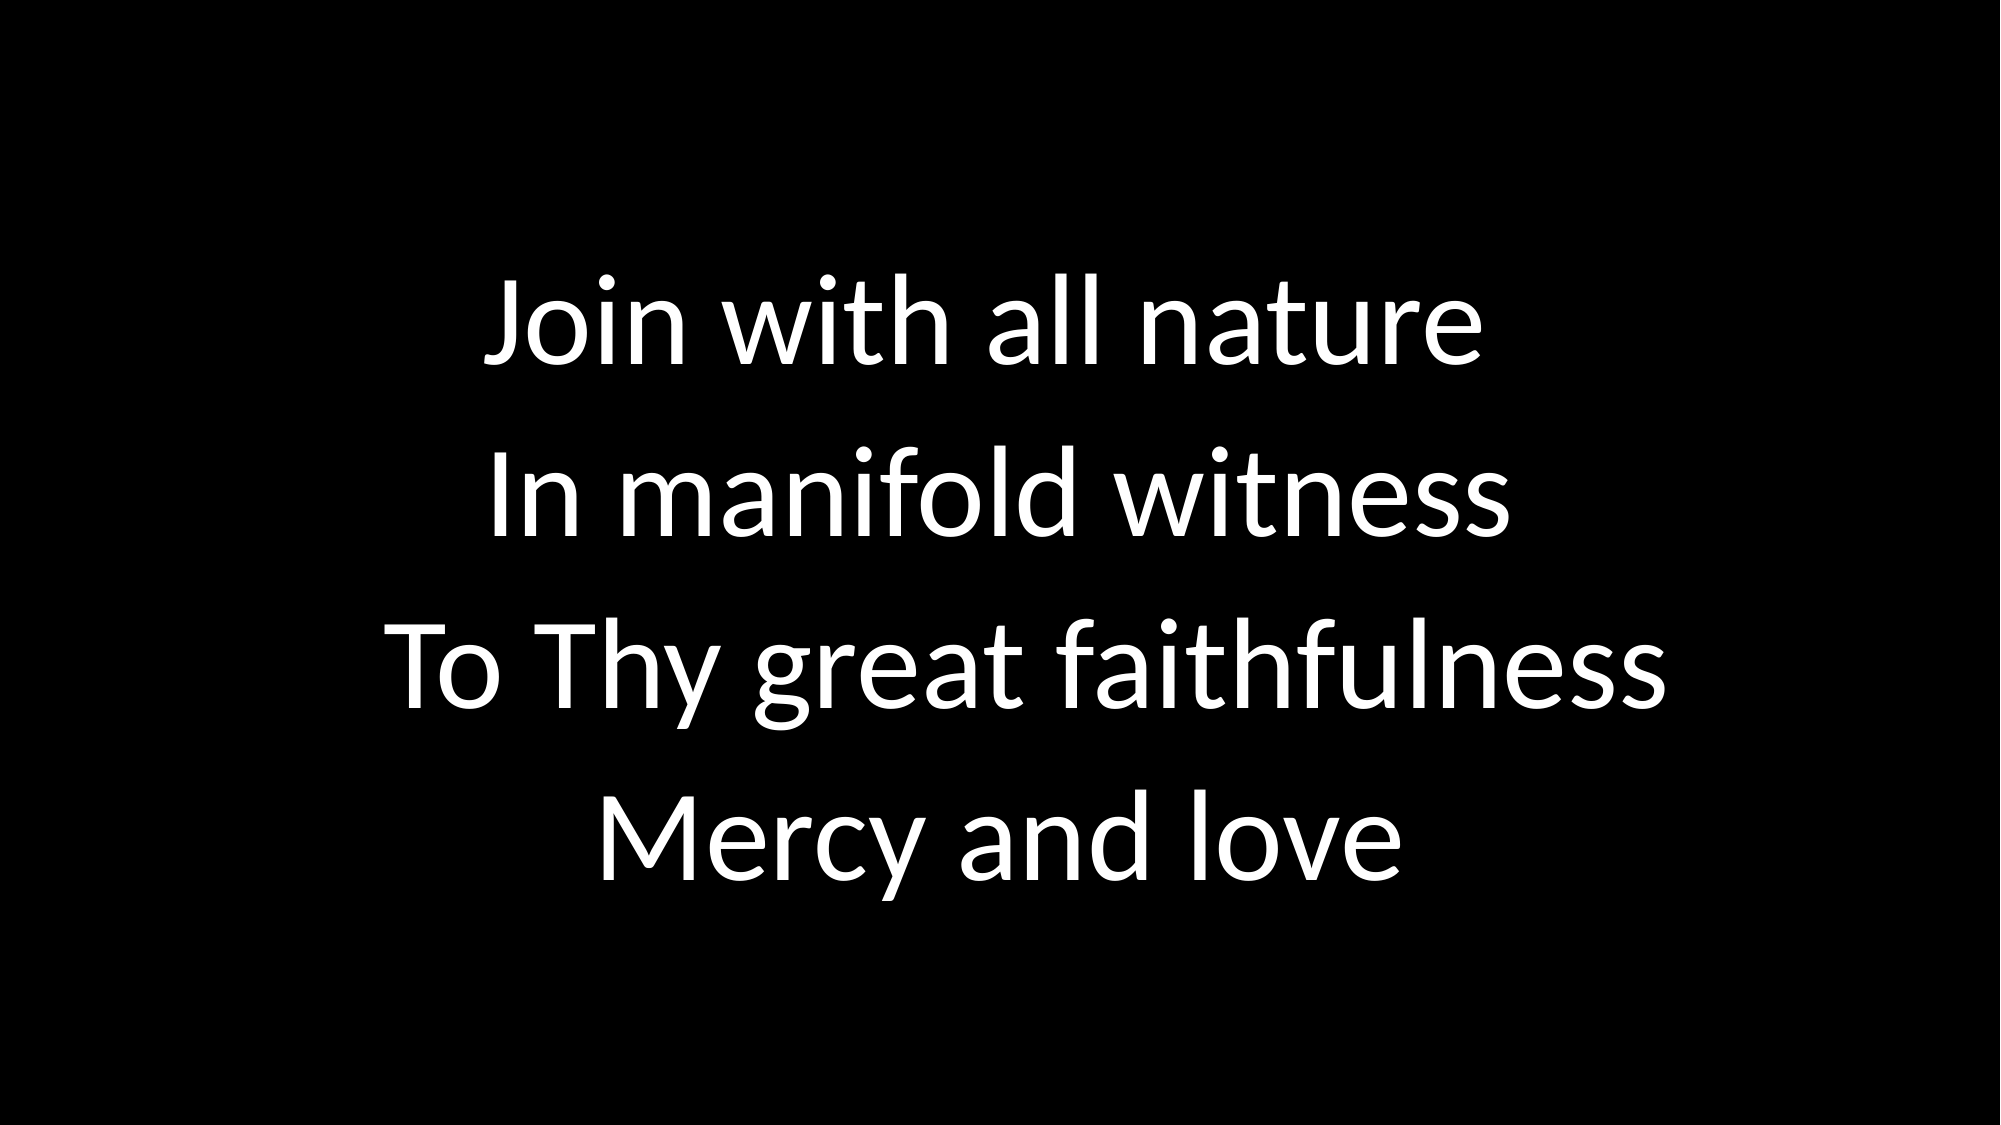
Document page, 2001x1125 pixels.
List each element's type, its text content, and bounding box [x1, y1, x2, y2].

list Join with all nature In manifold witness To Thy great faithfulness Mercy and love [0, 0, 2000, 1125]
